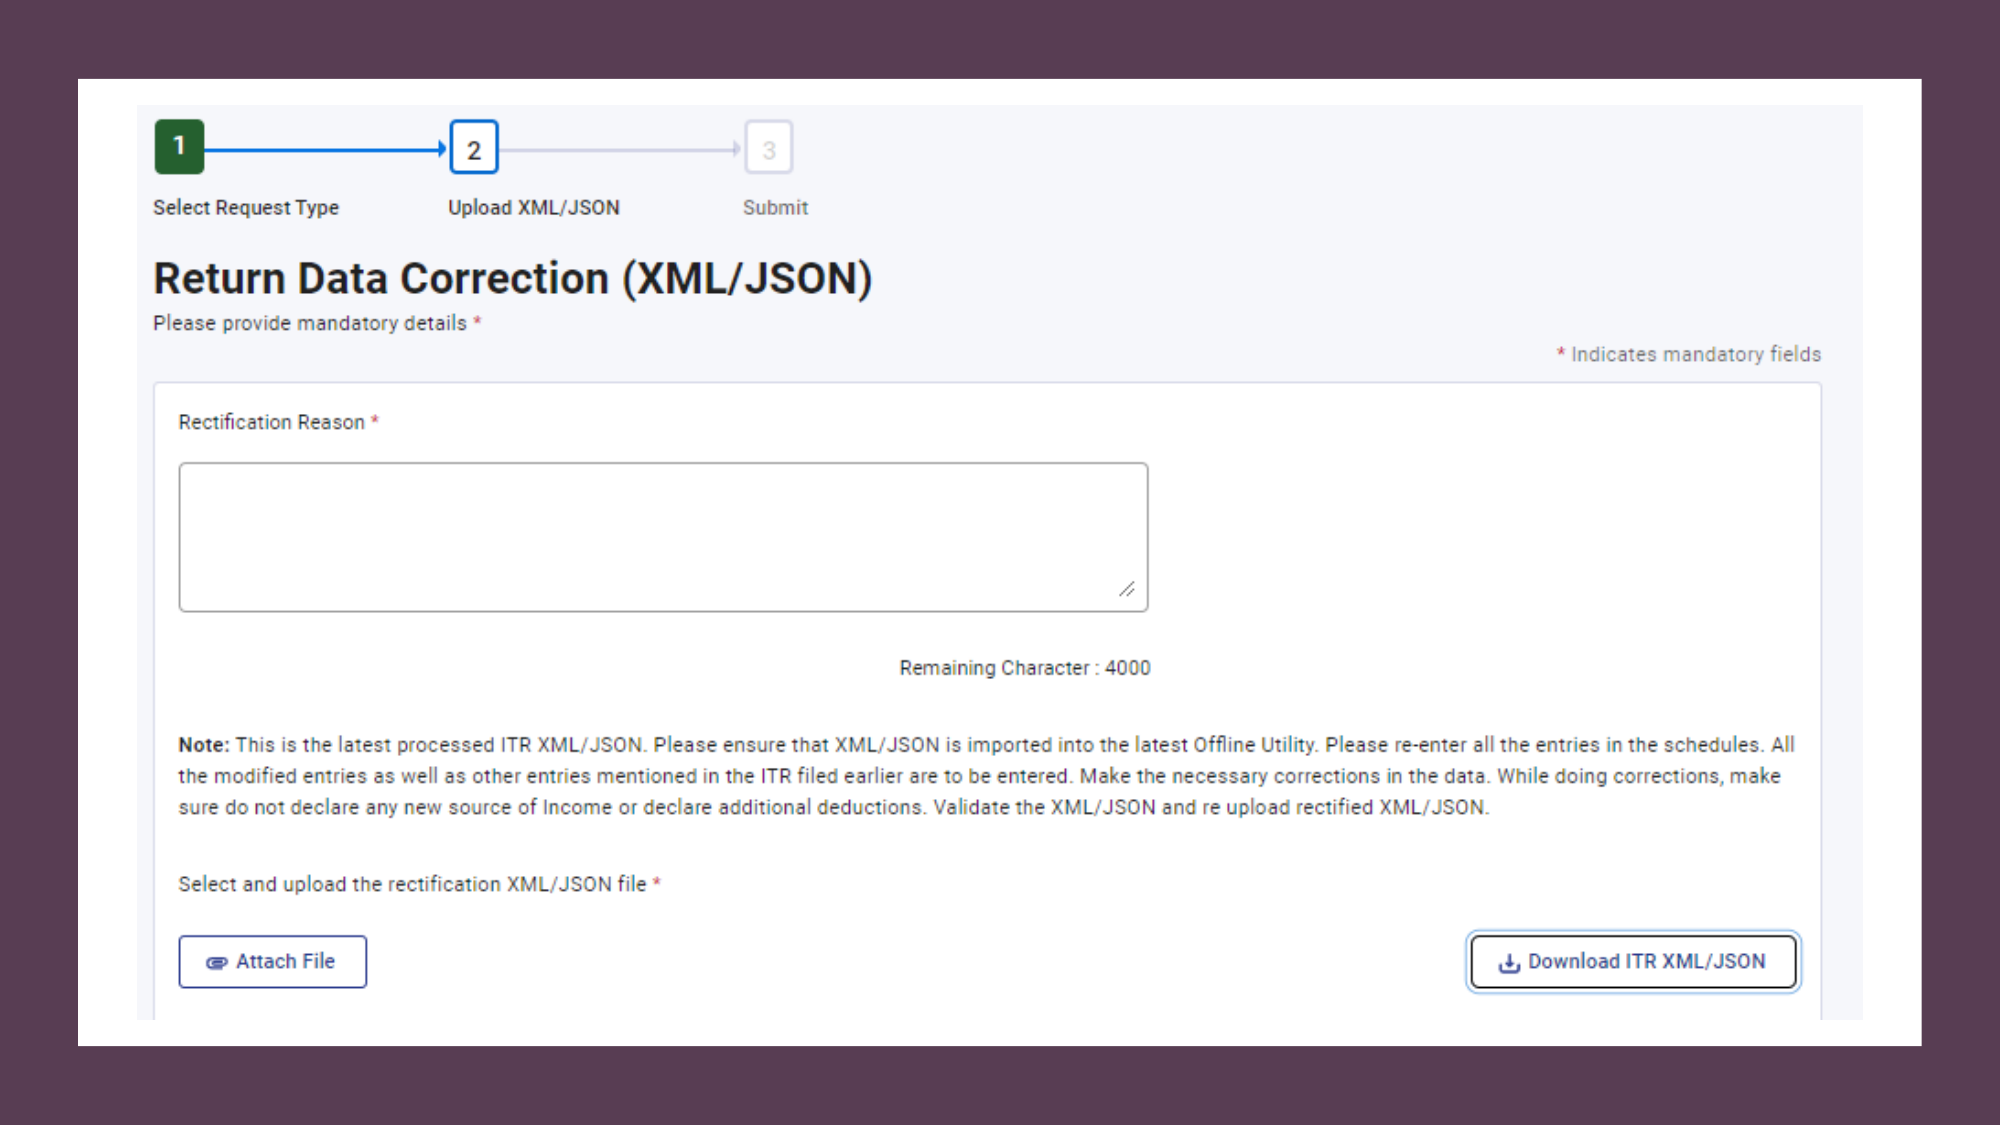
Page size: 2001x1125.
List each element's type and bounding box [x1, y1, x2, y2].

picture [137, 105, 1863, 1020]
text_box [0, 0, 2000, 1125]
text_box [77, 78, 1923, 1047]
